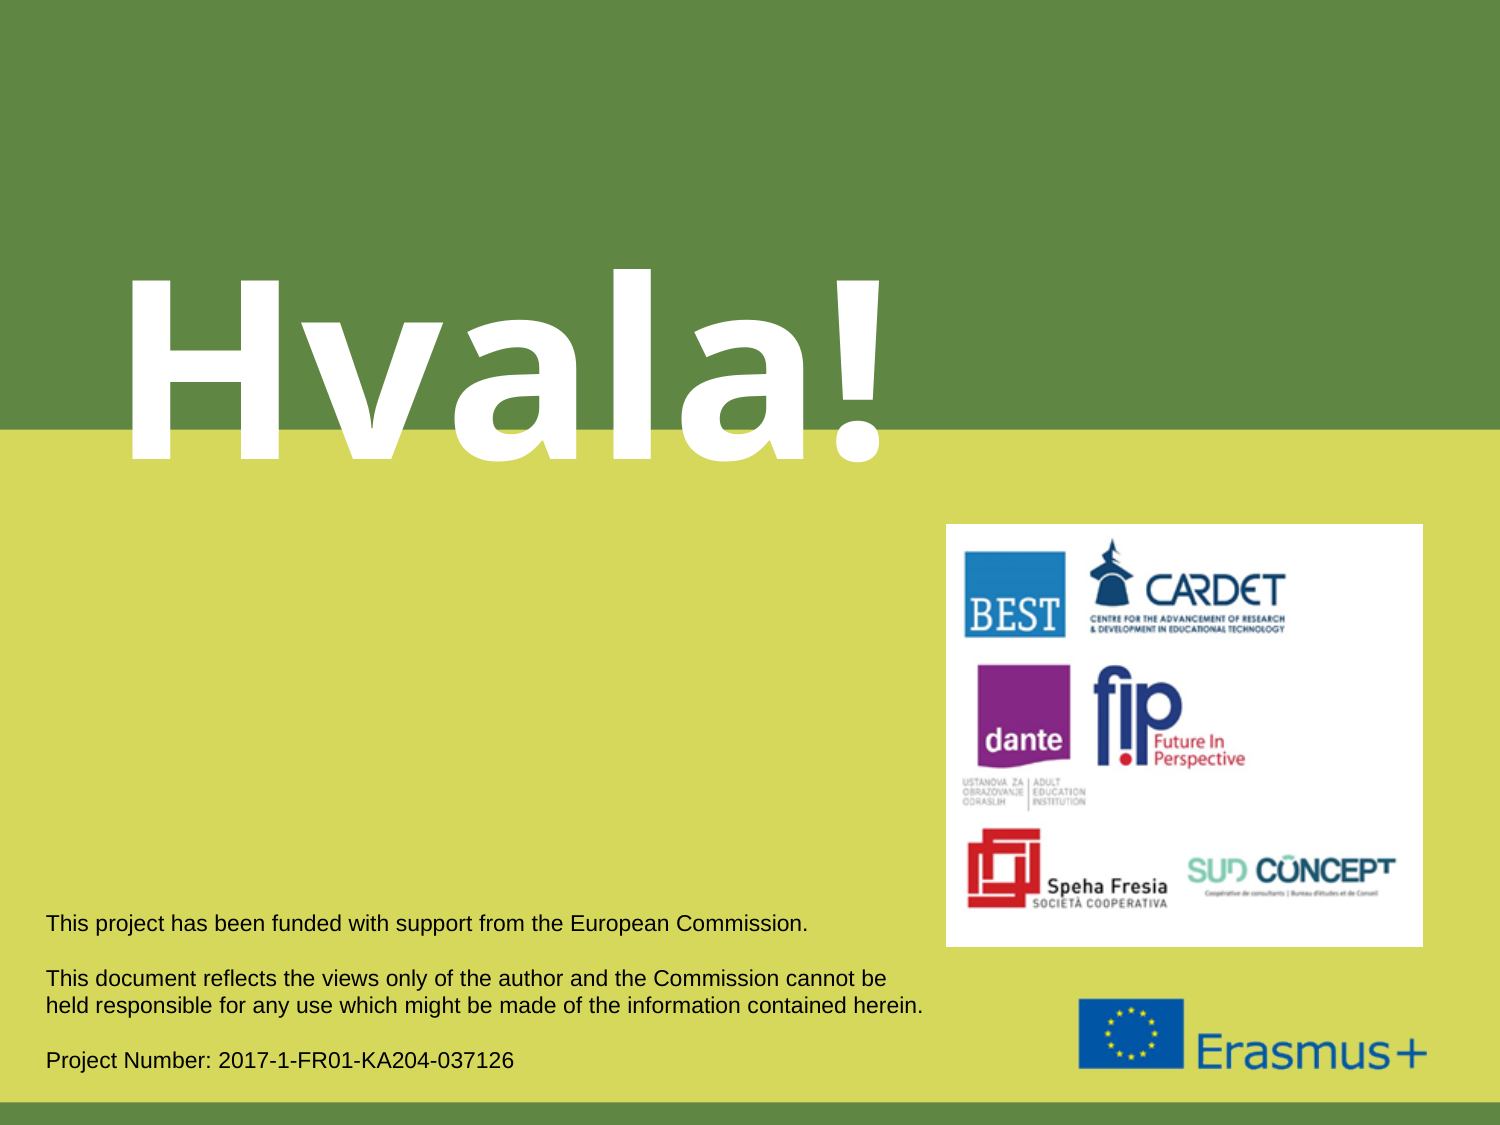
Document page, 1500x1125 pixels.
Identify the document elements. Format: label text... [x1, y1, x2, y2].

text_box [0, 0, 1500, 430]
picture [1058, 978, 1448, 1090]
title Hvala! [95, 270, 1203, 525]
text_box This project has been funded with support from the European Commission. This document reflects the views only of the author and the Commission cannot be held responsible for any use which might be made of the information contained herein. Project Number: 2017-1-FR01-KA204-037126 [31, 900, 1122, 1081]
picture [945, 524, 1423, 947]
